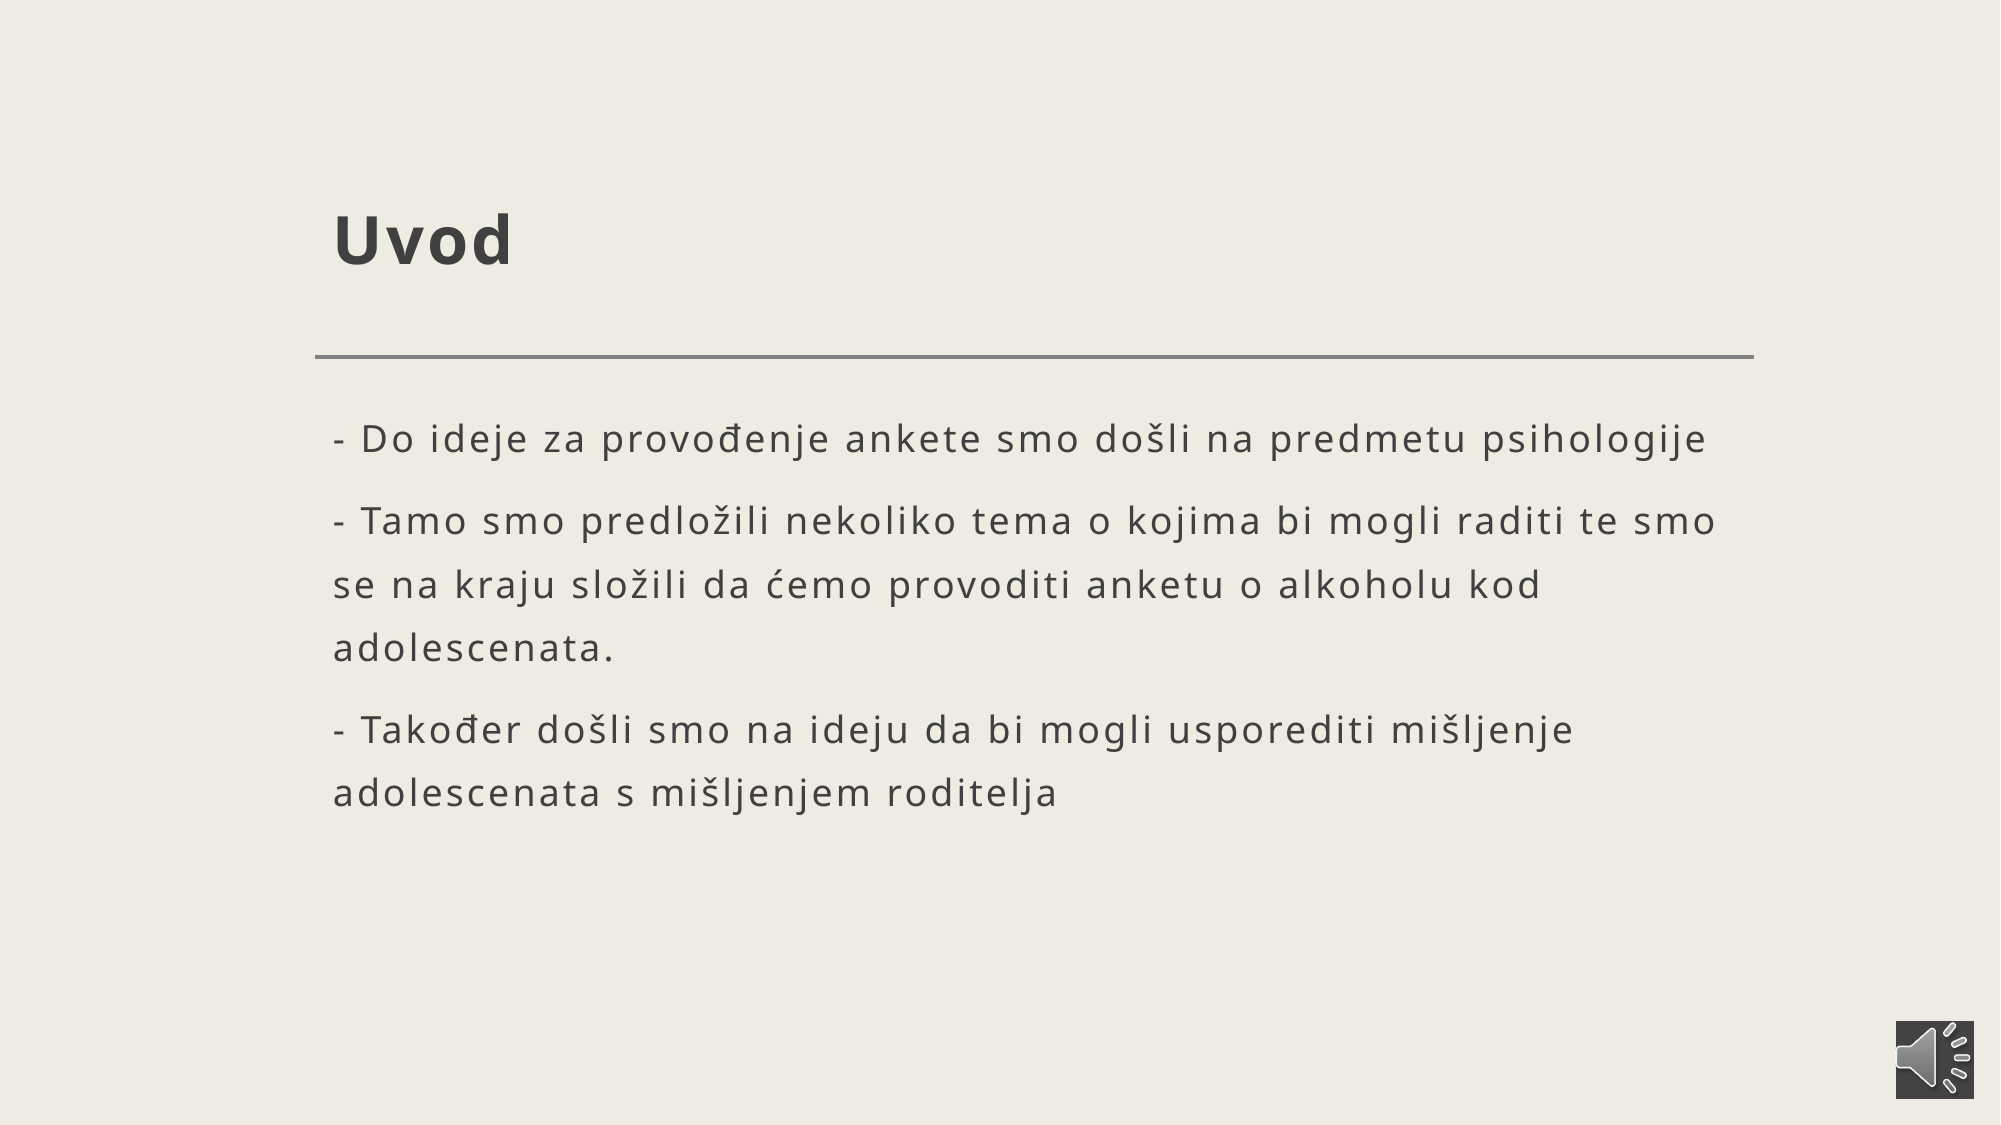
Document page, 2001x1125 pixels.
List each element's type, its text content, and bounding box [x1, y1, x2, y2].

picture [1894, 1019, 1976, 1101]
title Uvod [315, 72, 1754, 294]
list - Do ideje za provođenje ankete smo došli na predmetu psihologije - Tamo smo predložili nekoliko tema o kojima bi mogli raditi te smo se na kraju složili da ćemo provoditi anketu o alkoholu kod adolescenata. - Također došli smo na ideju da bi mogli usporediti mišljenje adolescenata s mišljenjem roditelja [315, 379, 1754, 979]
